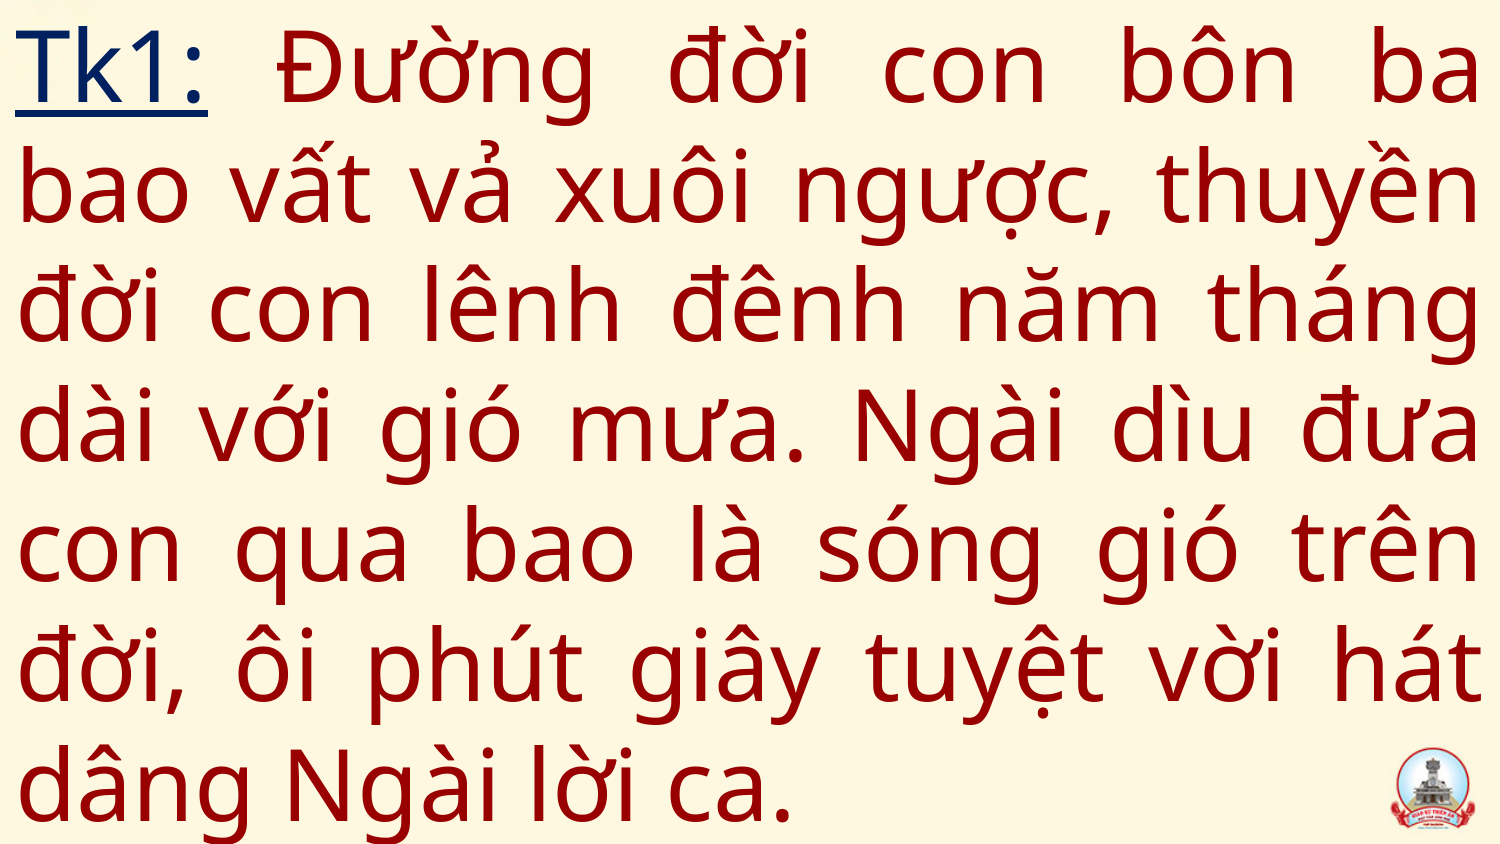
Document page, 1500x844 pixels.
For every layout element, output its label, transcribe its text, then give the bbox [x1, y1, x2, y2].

title Tk1: Đường đời con bôn ba bao vất vả xuôi ngược, thuyền đời con lênh đênh năm tháng dài với gió mưa. Ngài dìu đưa con qua bao là sóng gió trên đời, ôi phút giây tuyệt vời hát dâng Ngài lời ca. [0, 0, 1500, 844]
